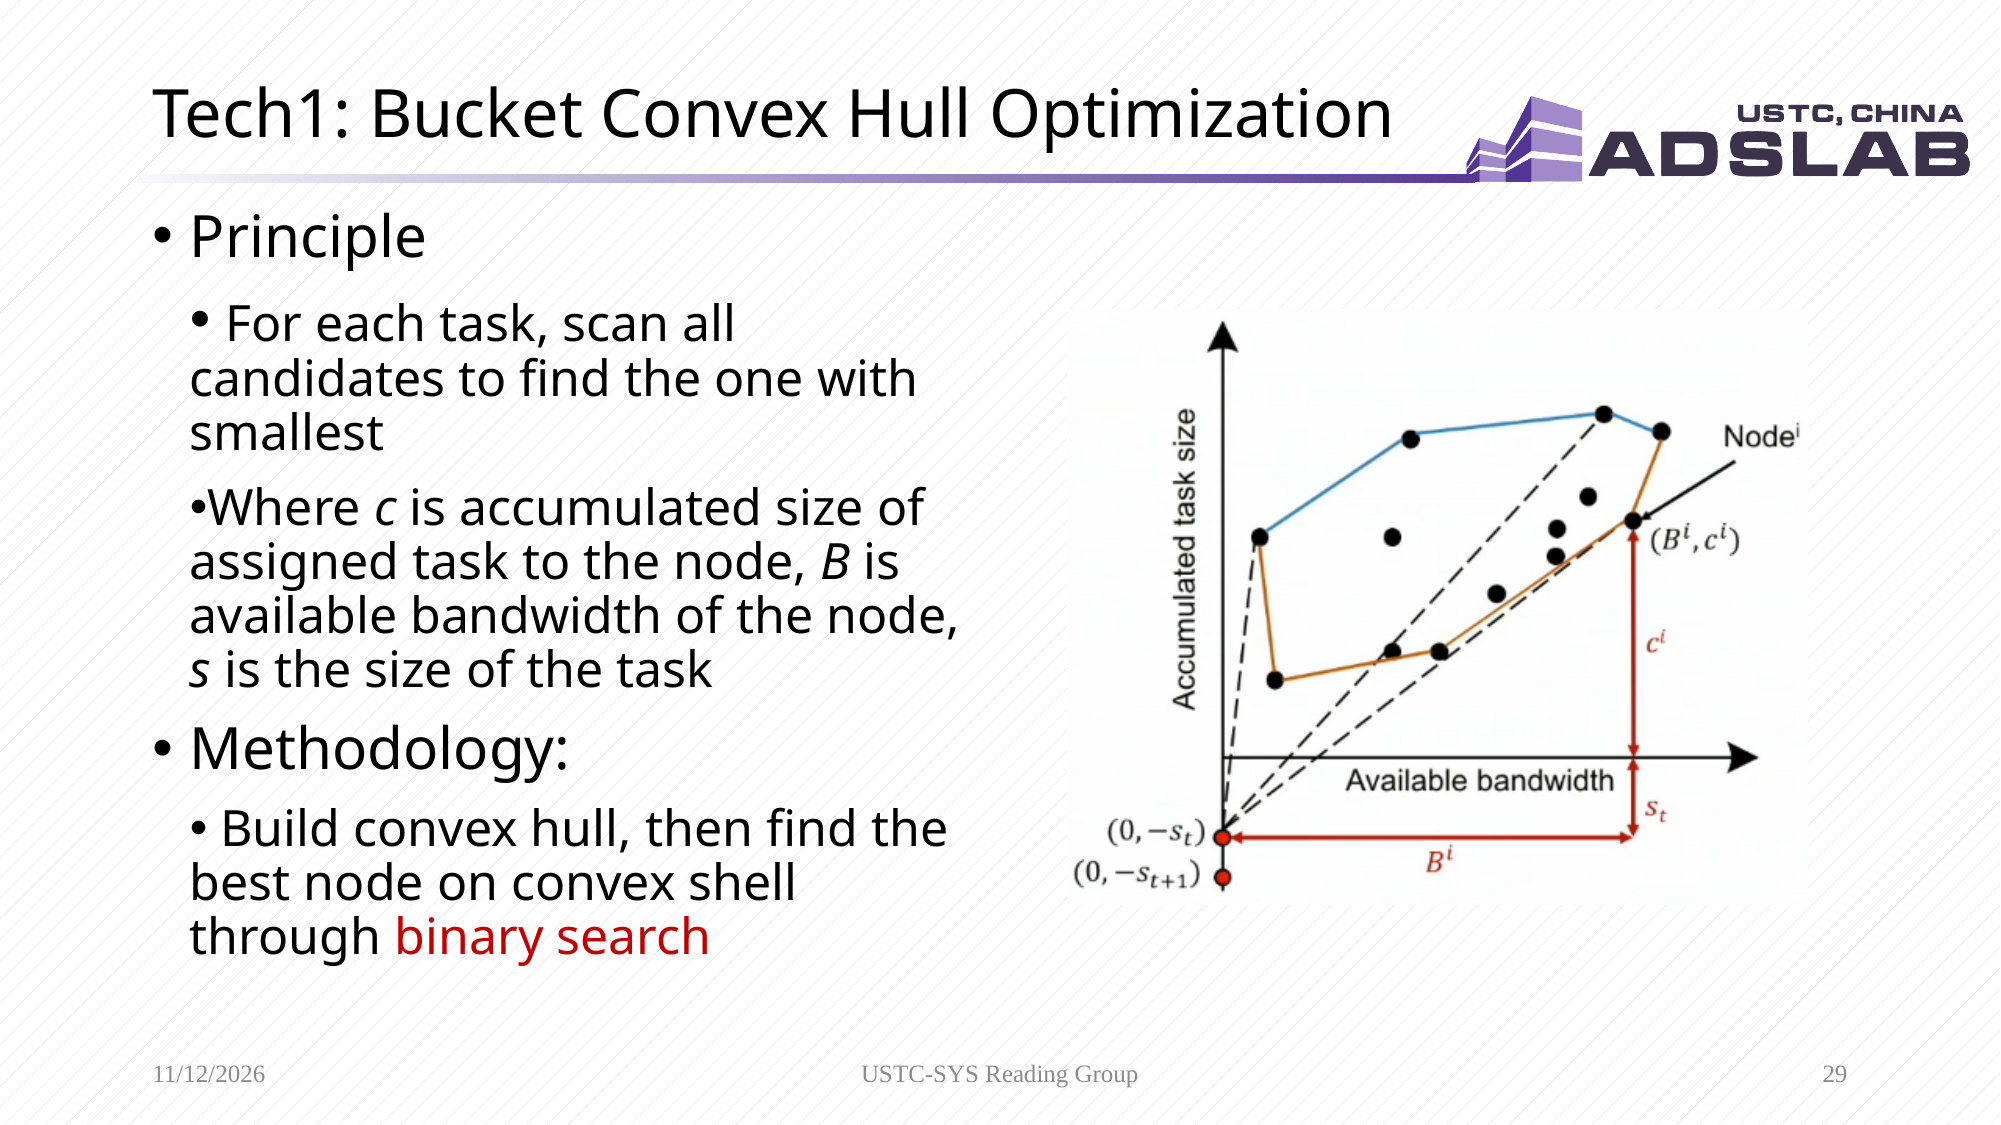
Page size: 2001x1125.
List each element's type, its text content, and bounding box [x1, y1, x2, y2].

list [1067, 309, 1808, 905]
picture [1459, 93, 1976, 183]
footer USTC-SYS Reading Group [662, 1042, 1338, 1103]
title Tech1: Bucket Convex Hull Optimization [137, 59, 1863, 173]
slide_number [137, 1042, 588, 1103]
